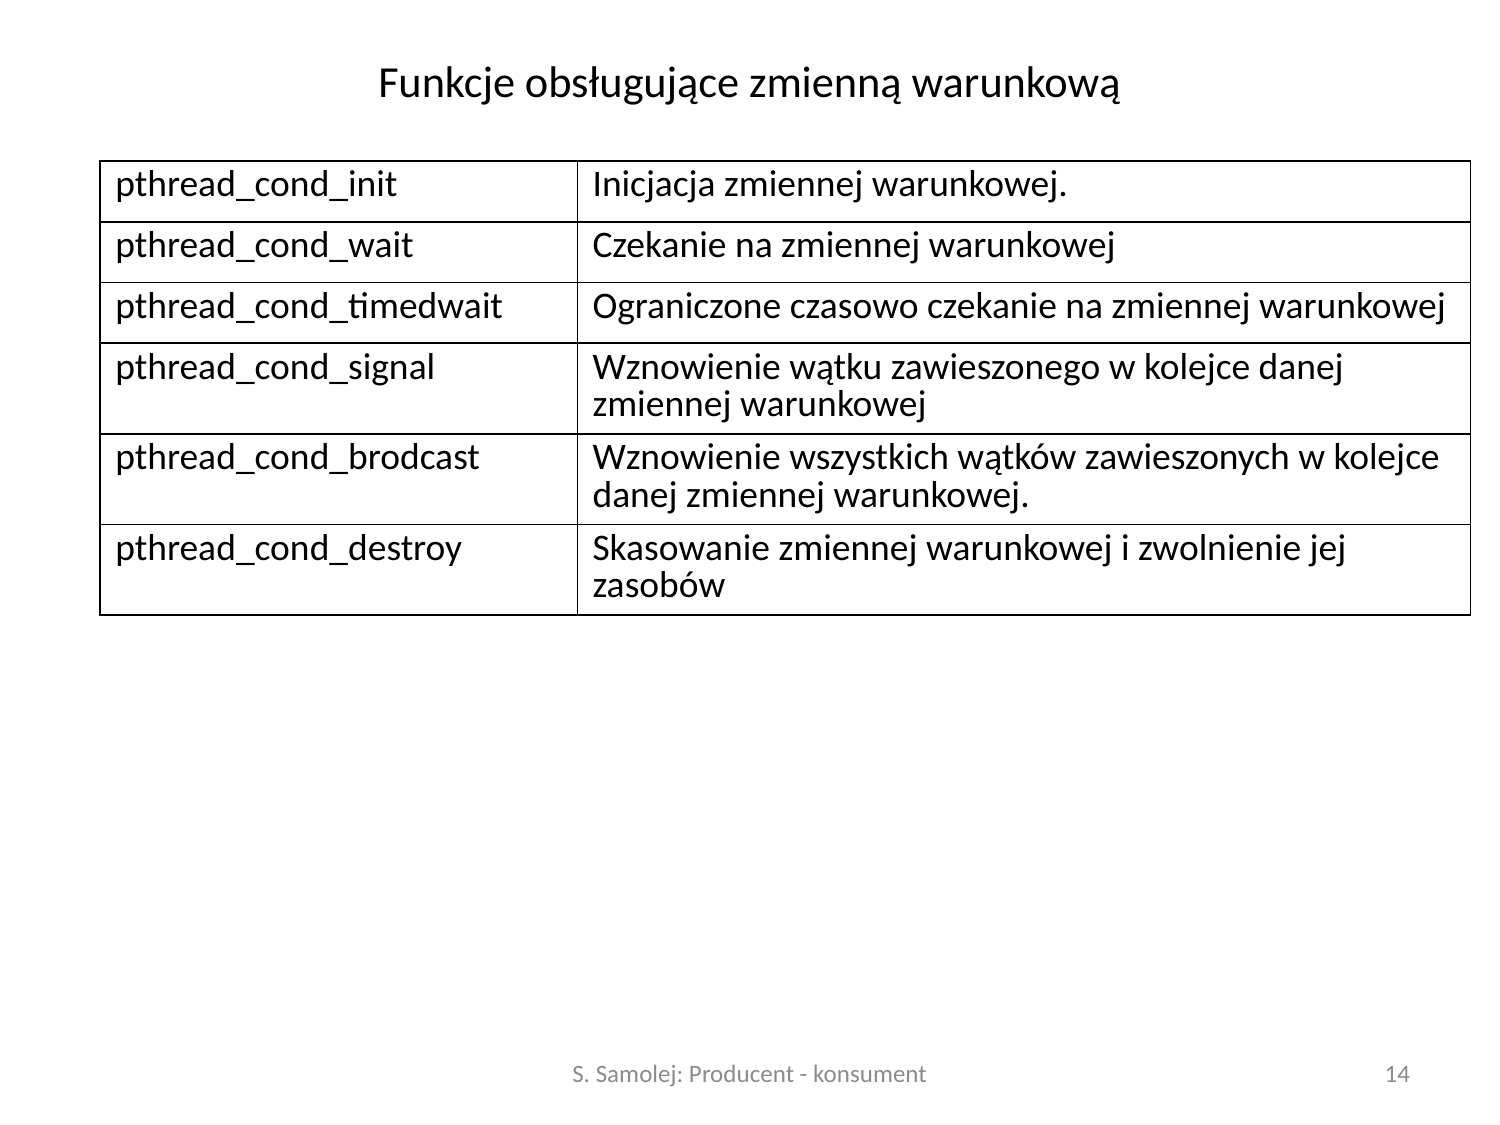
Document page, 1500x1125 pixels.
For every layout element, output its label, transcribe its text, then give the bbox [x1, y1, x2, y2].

table_cell pthread_cond_signal [101, 344, 577, 433]
table_cell pthread_cond_destroy [101, 525, 577, 614]
slide_number 14 [1074, 1042, 1425, 1103]
footer S. Samolej: Producent - konsument [512, 1042, 988, 1103]
table_cell Wznowienie wszystkich wątków zawieszonych w kolejce danej zmiennej warunkowej. [578, 435, 1470, 524]
table_cell Wznowienie wątku zawieszonego w kolejce danej zmiennej warunkowej [578, 344, 1470, 433]
table_cell pthread_cond_brodcast [101, 435, 577, 524]
table_header pthread_cond_init [101, 162, 577, 221]
table_cell pthread_cond_wait [101, 223, 577, 282]
table_cell Ograniczone czasowo czekanie na zmiennej warunkowej [578, 283, 1470, 342]
table_cell Czekanie na zmiennej warunkowej [578, 223, 1470, 282]
table_header Inicjacja zmiennej warunkowej. [578, 162, 1470, 221]
table_cell Skasowanie zmiennej warunkowej i zwolnienie jej zasobów [578, 525, 1470, 614]
title Funkcje obsługujące zmienną warunkową [75, 45, 1425, 114]
table_cell pthread_cond_timedwait [101, 283, 577, 342]
